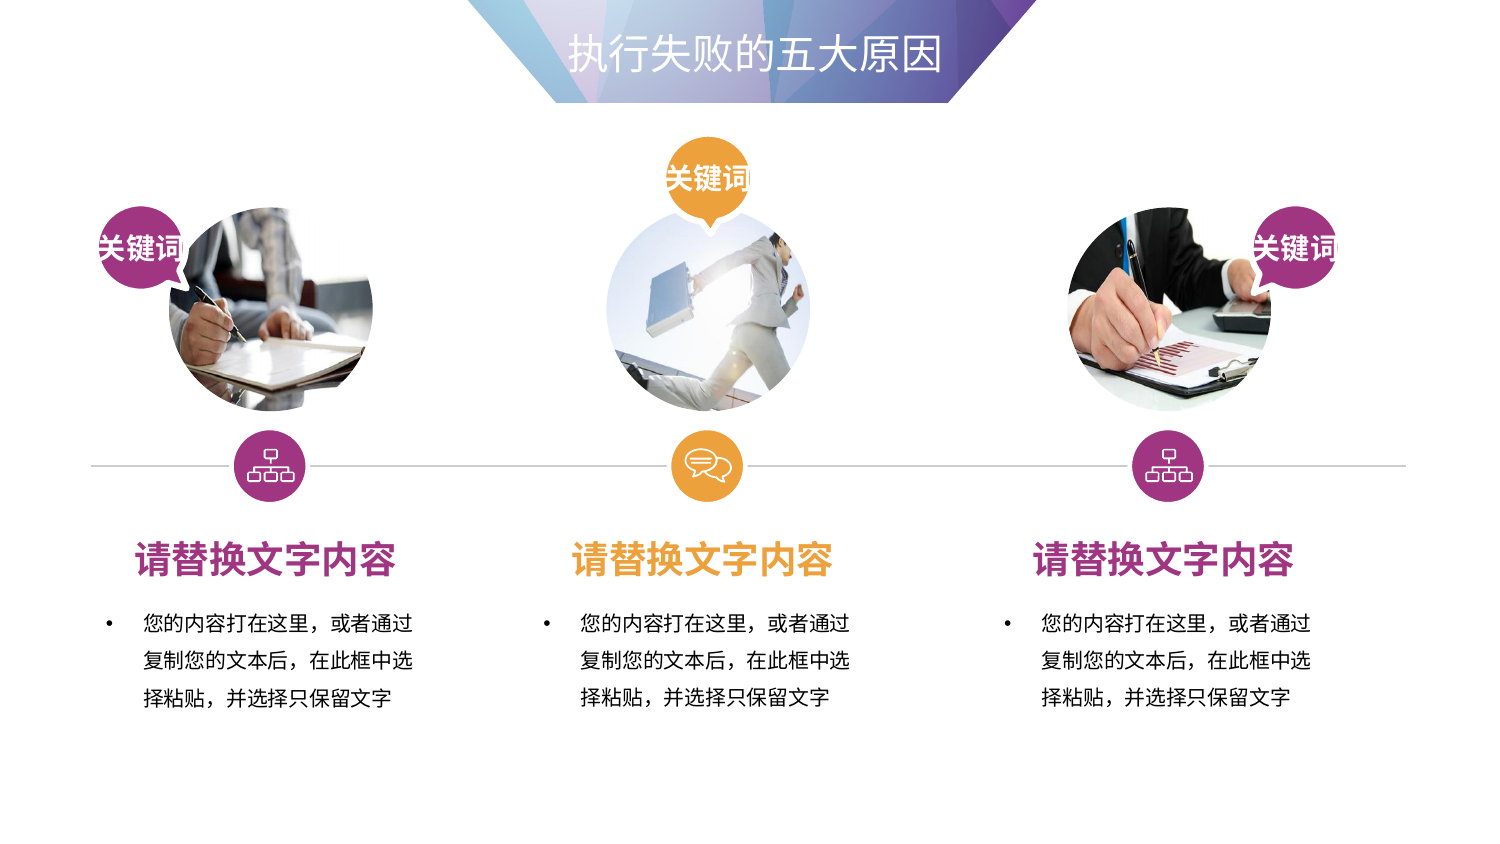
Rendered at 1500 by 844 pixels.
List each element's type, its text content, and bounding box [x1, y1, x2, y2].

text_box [1129, 427, 1207, 505]
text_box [528, 524, 886, 730]
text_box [231, 427, 309, 505]
text_box 关键词 [93, 201, 189, 294]
text_box 执行失败的五大原因 [625, 20, 885, 86]
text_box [90, 524, 449, 730]
text_box [464, 0, 1040, 106]
text_box 关键词 [661, 131, 756, 237]
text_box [668, 427, 746, 505]
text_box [989, 524, 1347, 730]
text_box [166, 205, 375, 414]
text_box [1065, 205, 1274, 414]
text_box 关键词 [1248, 201, 1343, 295]
text_box [604, 211, 813, 414]
